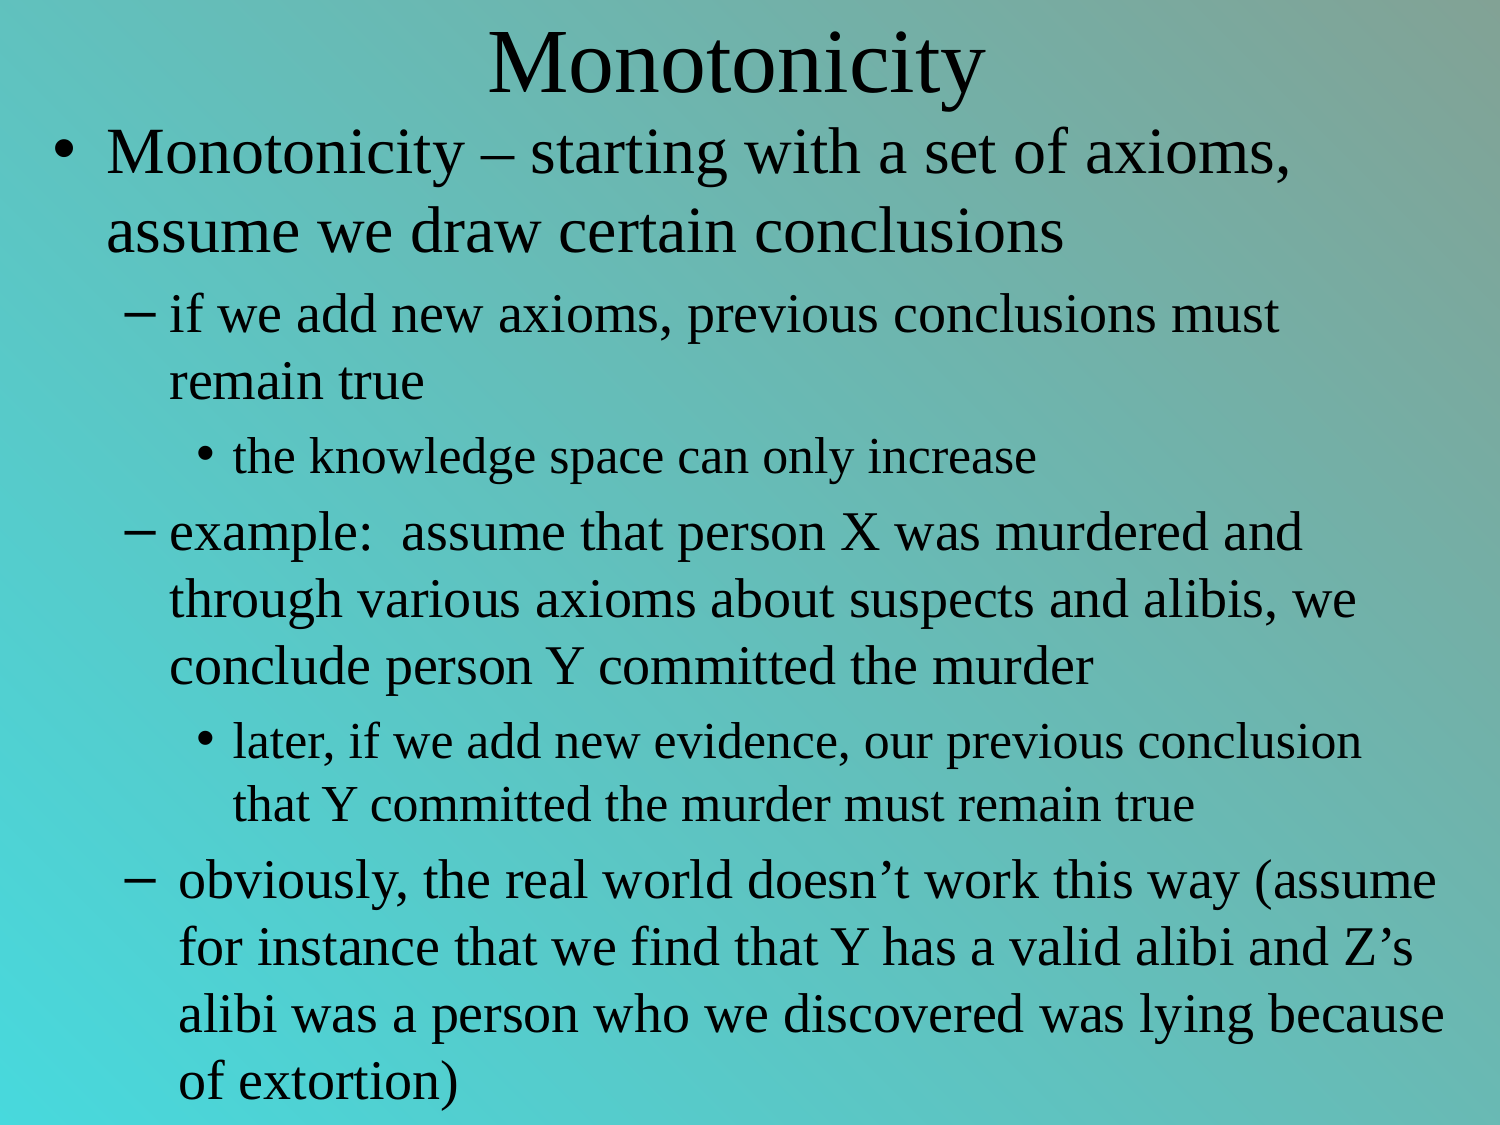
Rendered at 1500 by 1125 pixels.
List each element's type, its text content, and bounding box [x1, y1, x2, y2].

title Monotonicity [62, 0, 1413, 99]
list Monotonicity – starting with a set of axioms, assume we draw certain conclusions if we add new axioms, previous conclusions must remain true the knowledge space can only increase example: assume that person X was murdered and through various axioms about suspects and alibis, we conclude person Y committed the murder later, if we add new evidence, our previous conclusion that Y committed the murder must remain true obviously, the real world doesn’t work this way (assume for instance that we find that Y has a valid alibi and Z’s alibi was a person who we discovered was lying because of extortion) [37, 99, 1463, 1125]
